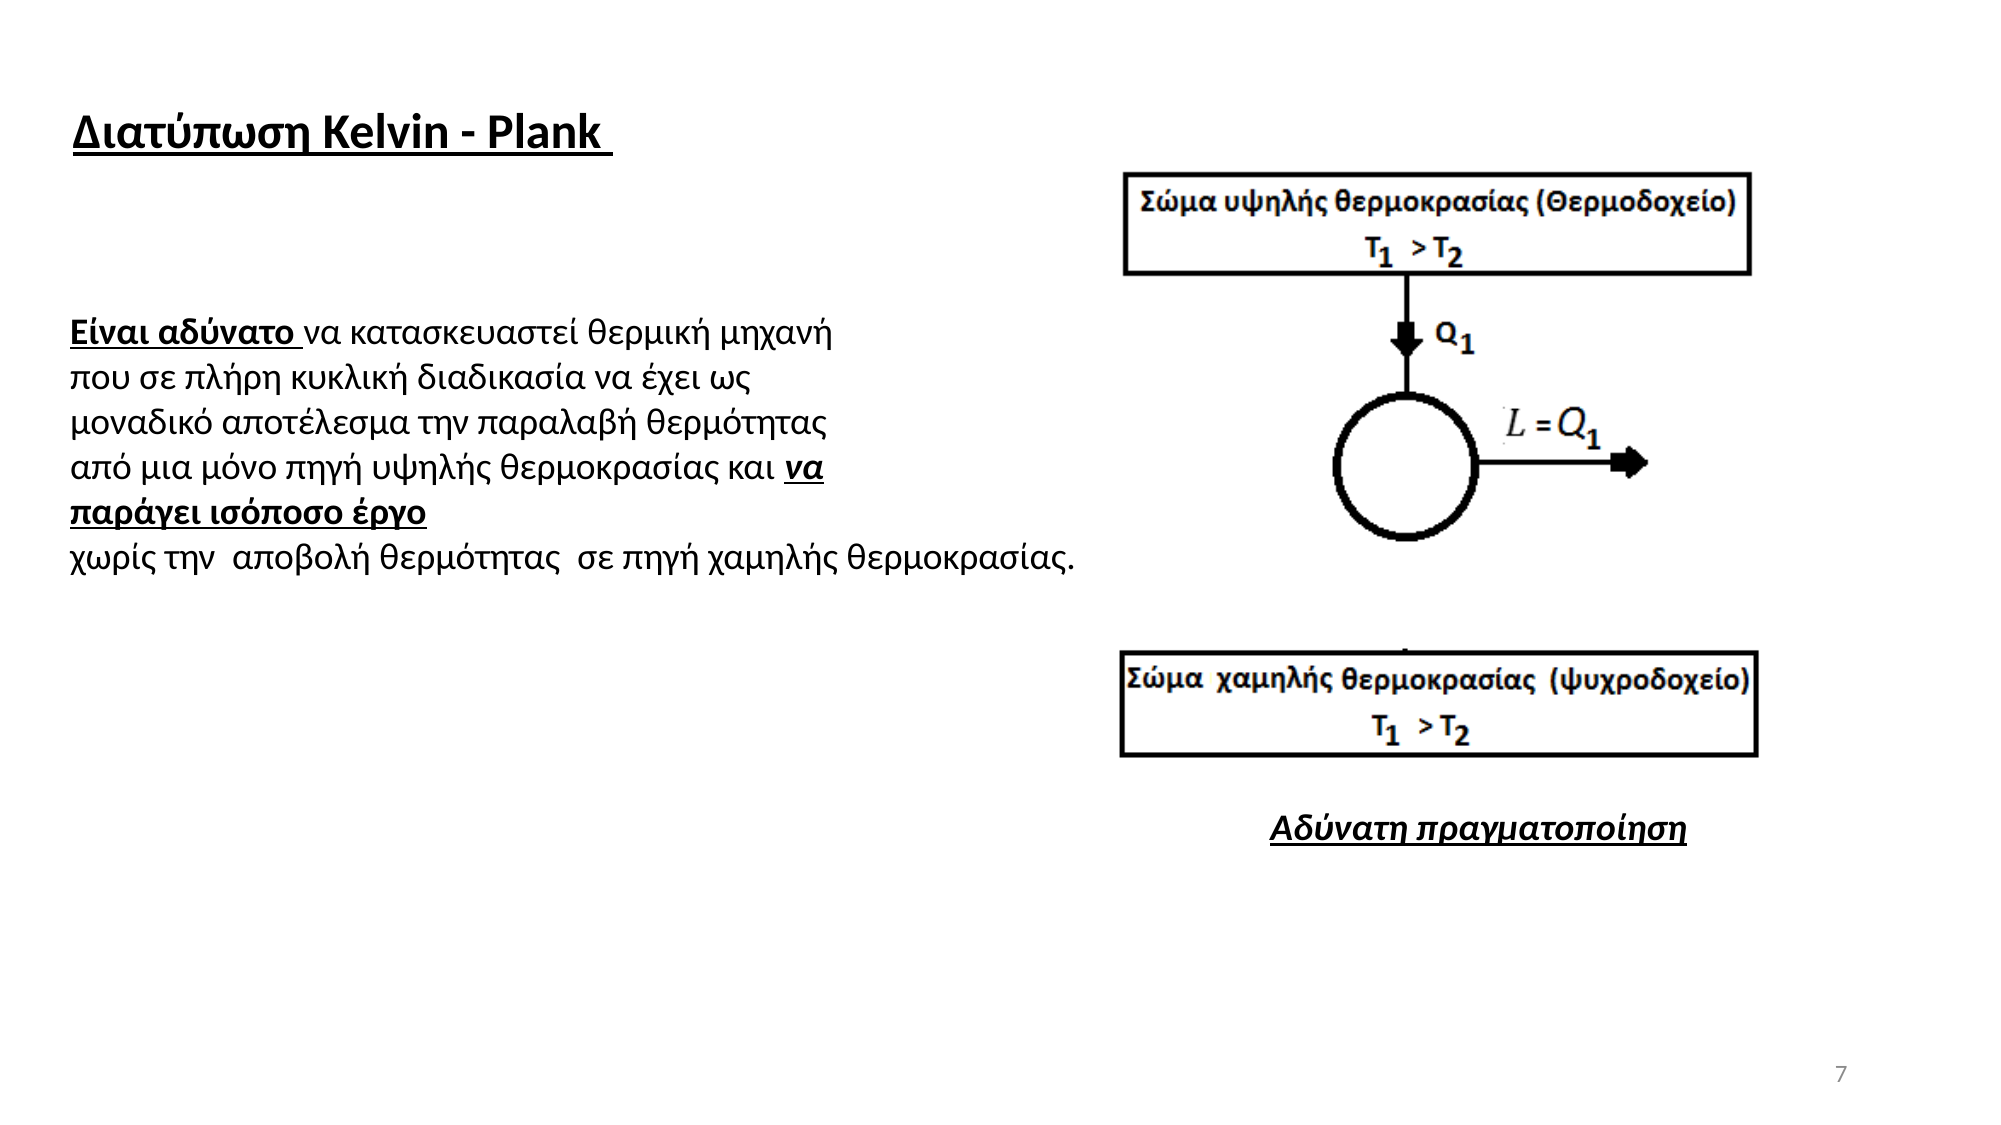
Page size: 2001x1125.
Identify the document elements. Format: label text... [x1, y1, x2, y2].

slide_number 7 [1412, 1042, 1863, 1103]
text_box Διατύπωση Kelvin - Plank [57, 91, 628, 167]
text_box Είναι αδύνατο να κατασκευαστεί θερμική μηχανή που σε πλήρη κυκλική διαδικασία να έχει ως μοναδικό αποτέλεσμα την παραλαβή θερμότητας από μια μόνο πηγή υψηλής θερμοκρασίας και να παράγει ισόποσο έργο χωρίς την αποβολή θερμότητας σε πηγή χαμηλής θερμοκρασίας. [55, 299, 1091, 584]
picture [1091, 152, 1788, 780]
text_box Αδύνατη πραγματοποίηση [1255, 795, 1703, 856]
